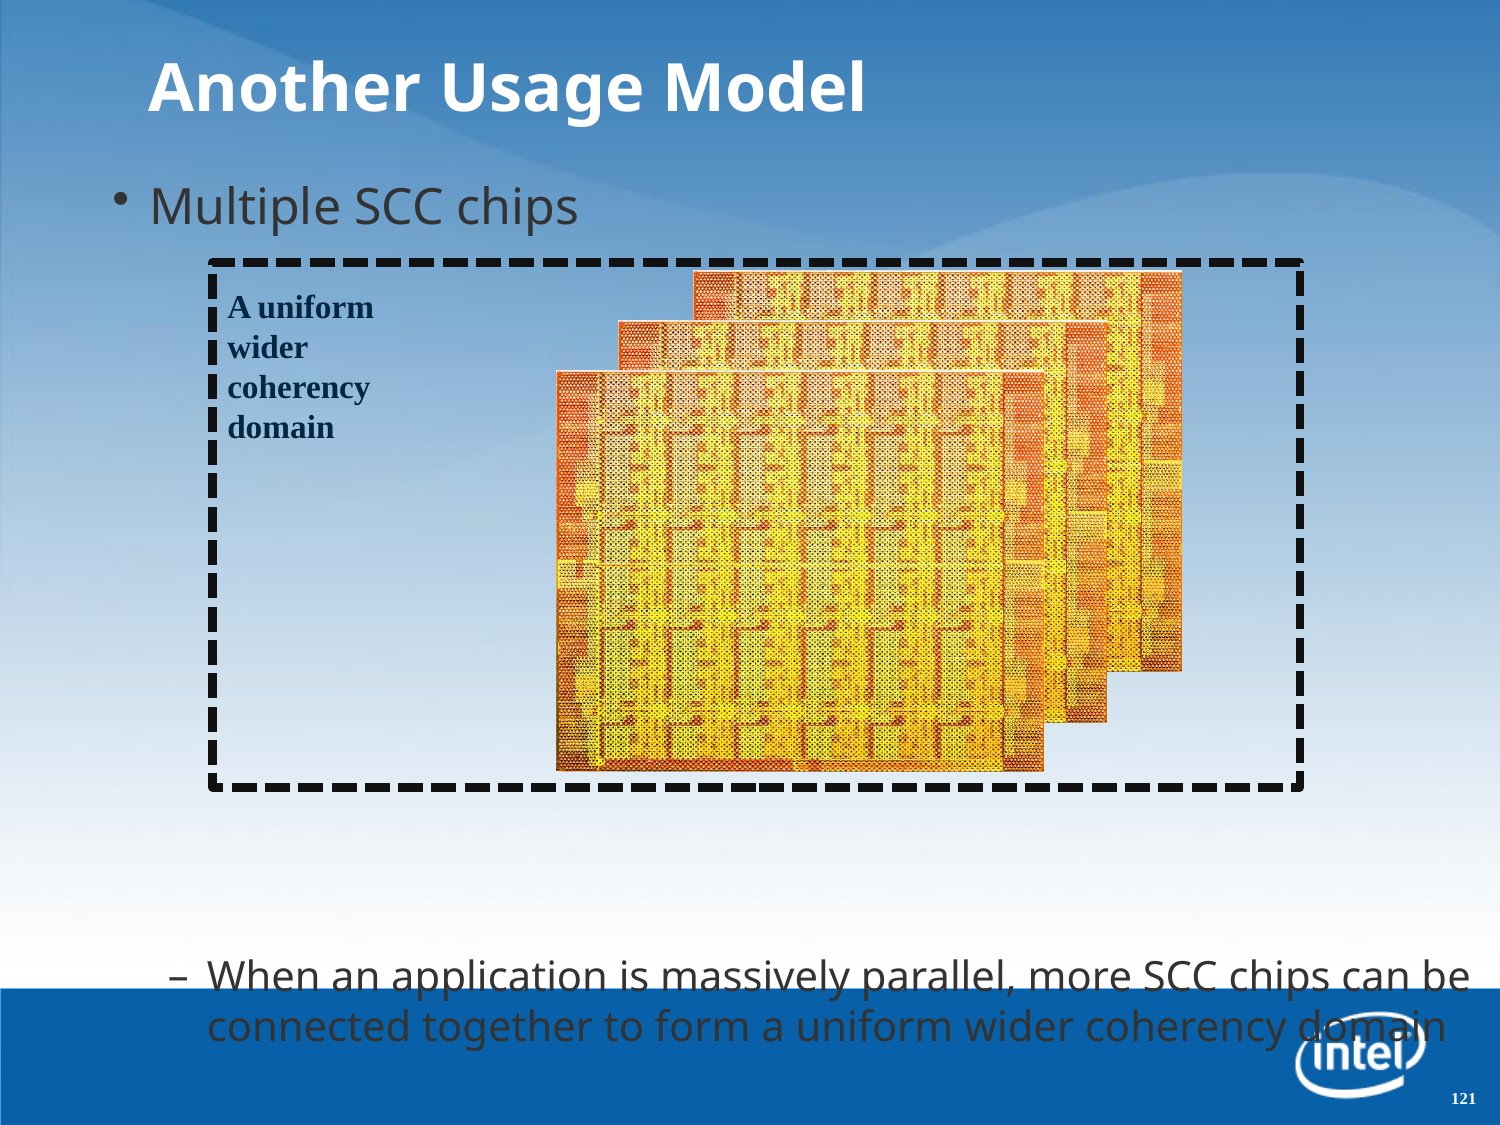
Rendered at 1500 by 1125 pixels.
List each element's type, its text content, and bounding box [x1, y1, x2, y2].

picture [555, 270, 1182, 773]
slide_number 121 [1429, 1091, 1499, 1125]
text_box A uniform wider coherency domain [212, 262, 1300, 788]
title Another Usage Model [148, 44, 1500, 191]
picture [1294, 1011, 1428, 1101]
list Multiple SCC chips When an application is massively parallel, more SCC chips can be connected together to form a uniform wider coherency domain [111, 174, 1500, 988]
picture [0, 0, 1500, 988]
